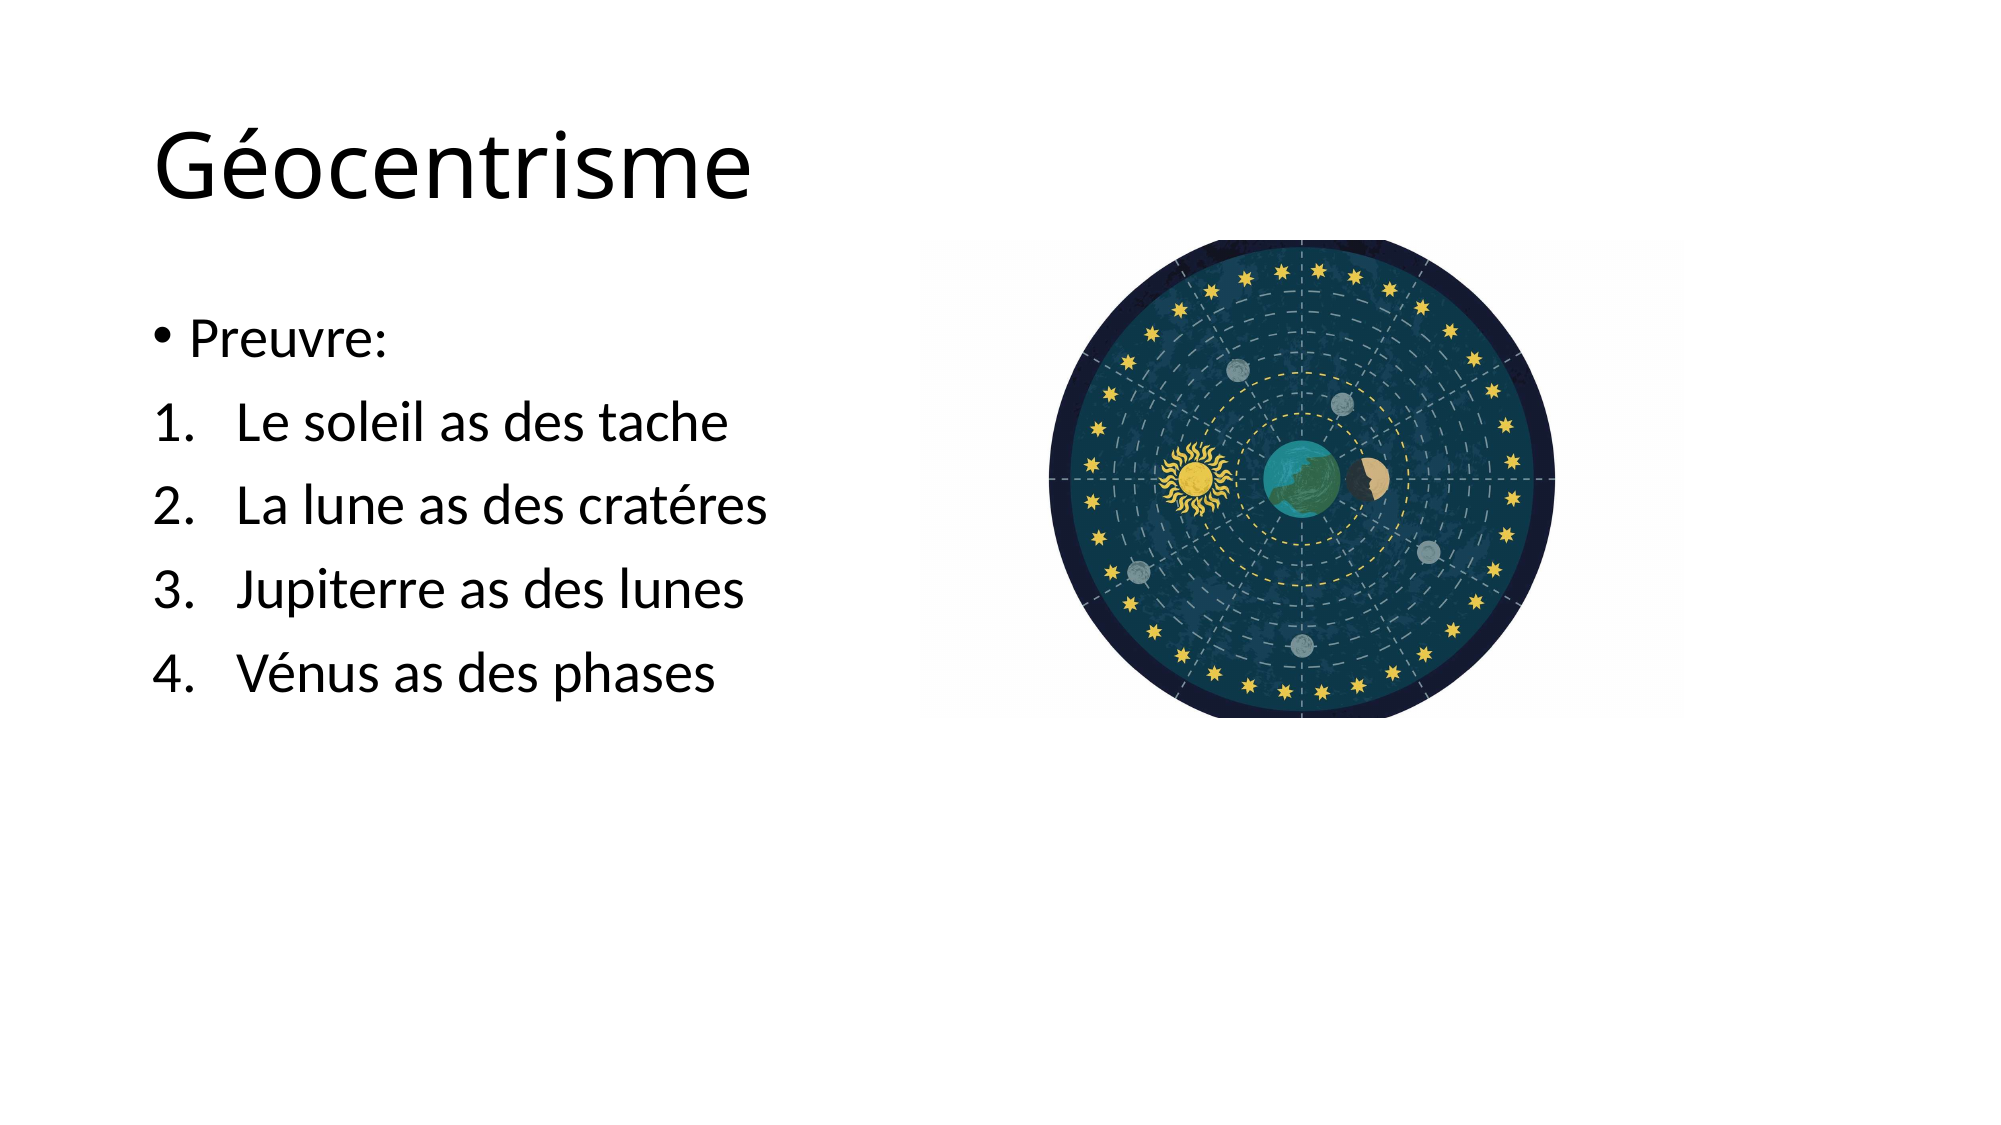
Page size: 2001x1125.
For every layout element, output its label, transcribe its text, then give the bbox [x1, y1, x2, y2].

title Géocentrisme [137, 59, 1863, 278]
picture [920, 240, 1684, 718]
list Preuvre: Le soleil as des tache La lune as des cratéres Jupiterre as des lunes Vénus as des phases [137, 299, 1863, 1014]
